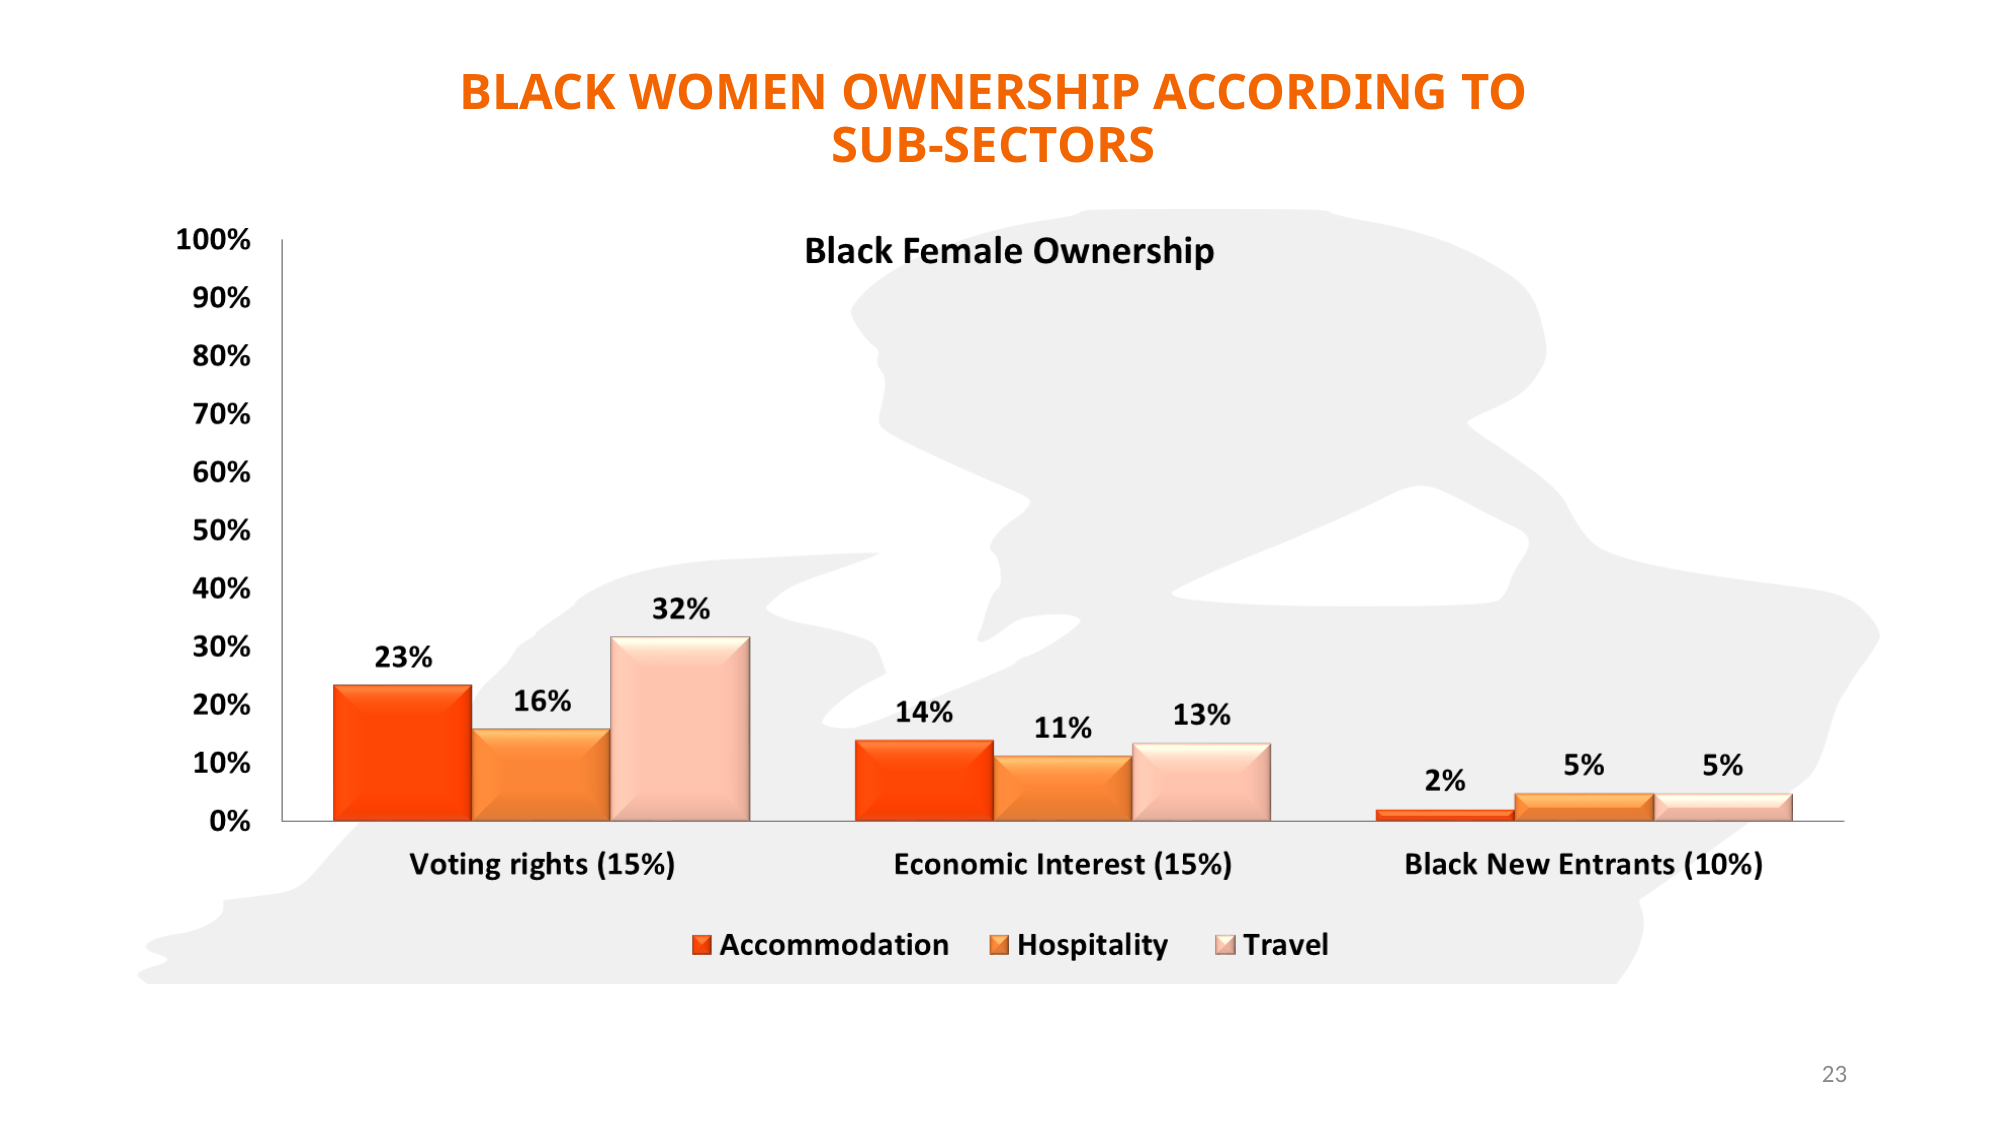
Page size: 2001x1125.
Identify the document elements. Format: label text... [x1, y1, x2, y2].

title BLACK WOMEN OWNERSHIP ACCORDING TO SUB-SECTORS [137, 59, 1863, 181]
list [137, 209, 1881, 985]
slide_number 23 [1412, 1042, 1863, 1103]
